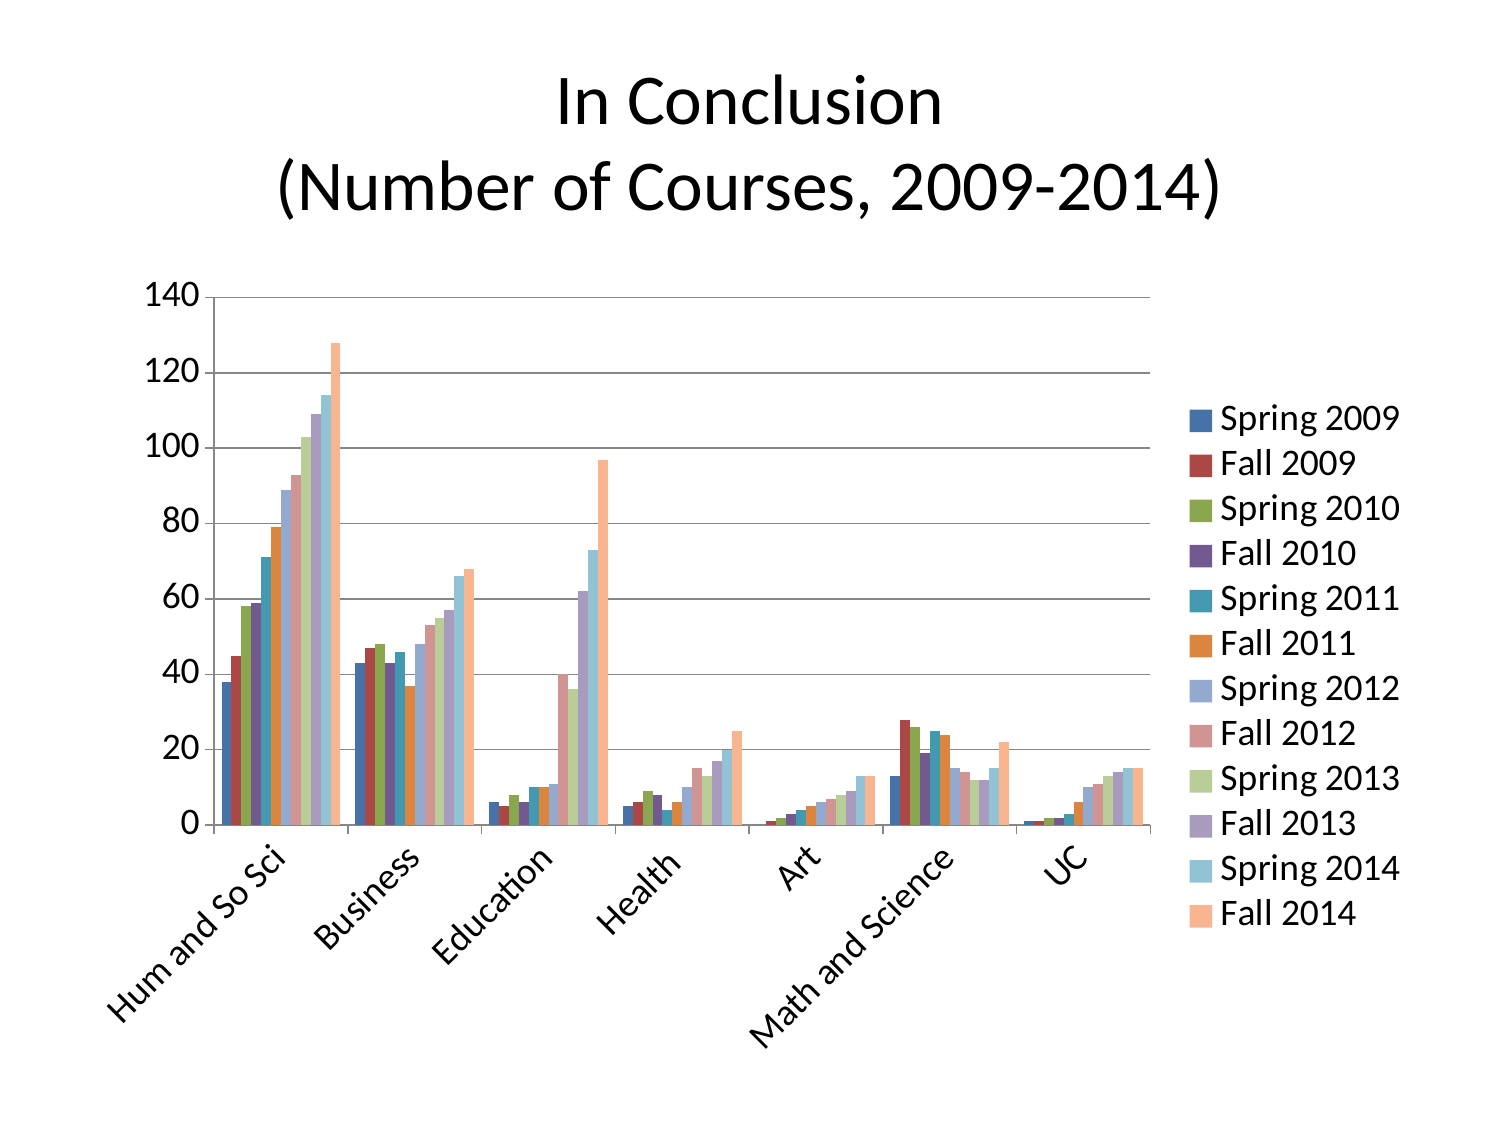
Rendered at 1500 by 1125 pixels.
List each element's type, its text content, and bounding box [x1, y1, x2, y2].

title In Conclusion (Number of Courses, 2009-2014) [75, 45, 1425, 233]
chart [74, 262, 1426, 1076]
